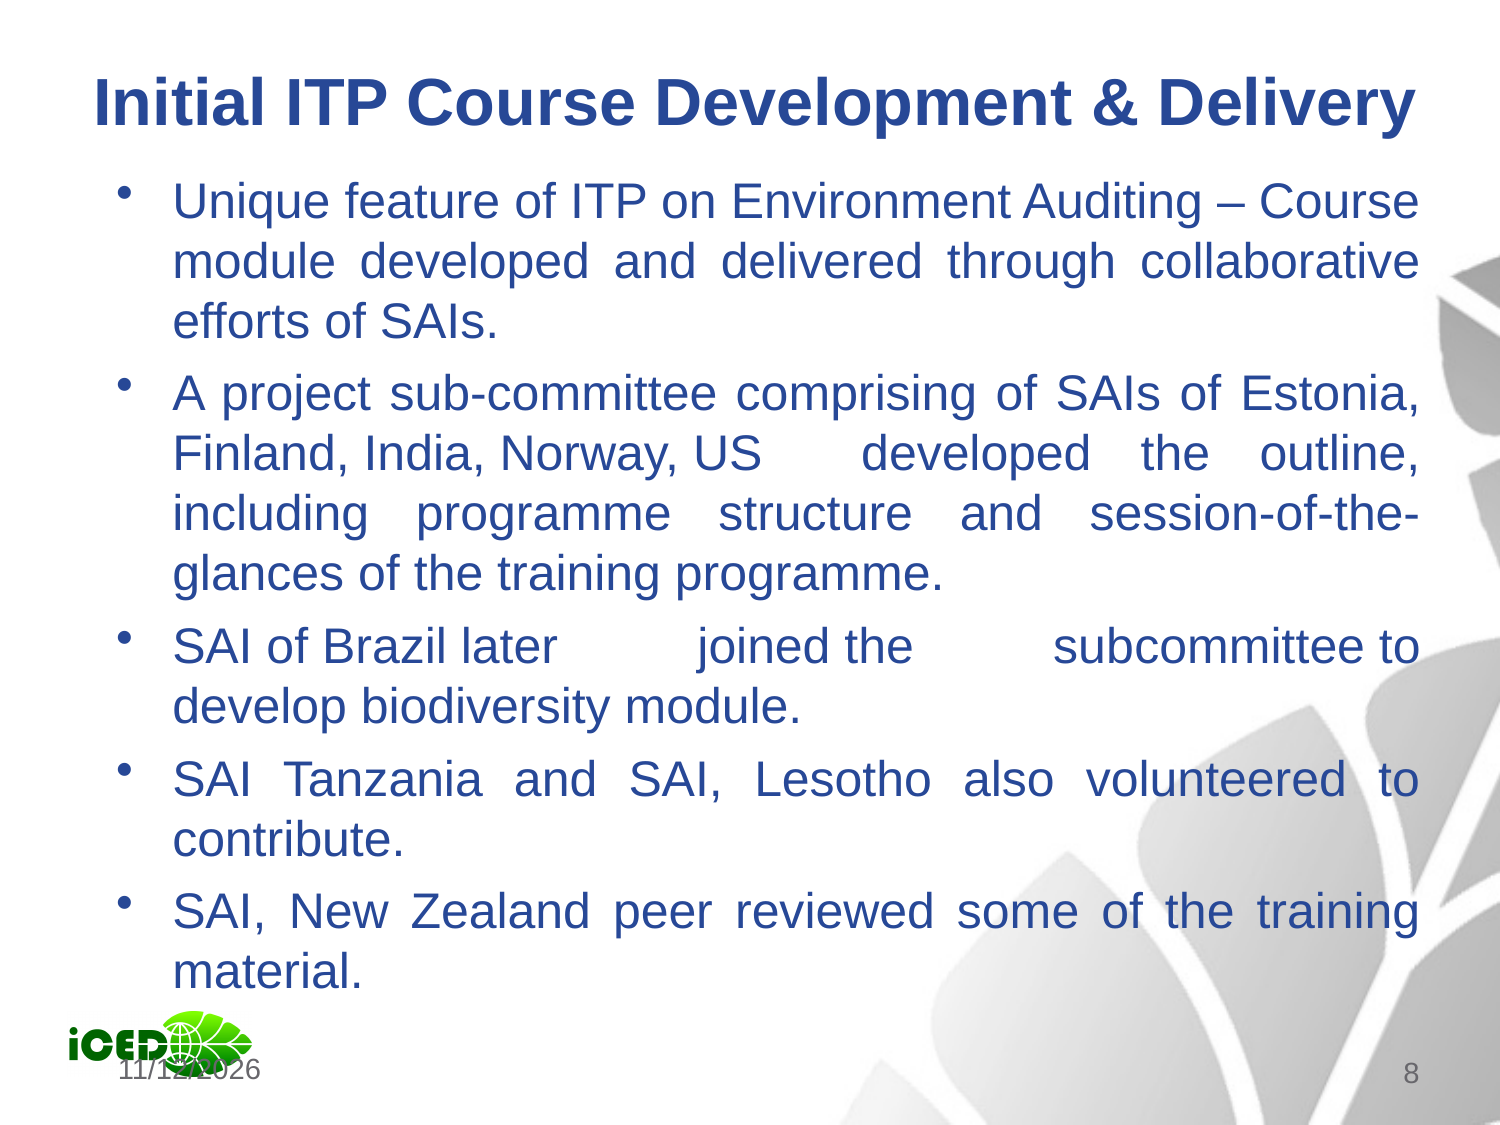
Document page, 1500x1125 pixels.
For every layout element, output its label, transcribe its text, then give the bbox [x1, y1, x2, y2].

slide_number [103, 1042, 441, 1103]
title Initial ITP Course Development & Delivery [52, 48, 1459, 150]
list Unique feature of ITP on Environment Auditing – Course module developed and delivered through collaborative efforts of SAIs. A project sub-committee comprising of SAIs of Estonia, Finland, India, Norway, US developed the outline, including programme structure and session-of-the- glances of the training programme. SAI of Brazil later joined the sub­committee to develop biodiversity module. SAI Tanzania and SAI, Lesotho also volunteered to contribute. SAI, New Zealand peer reviewed some of the training material. [100, 160, 1437, 987]
picture [0, 0, 1500, 1125]
slide_number 8 [1388, 1046, 1492, 1107]
